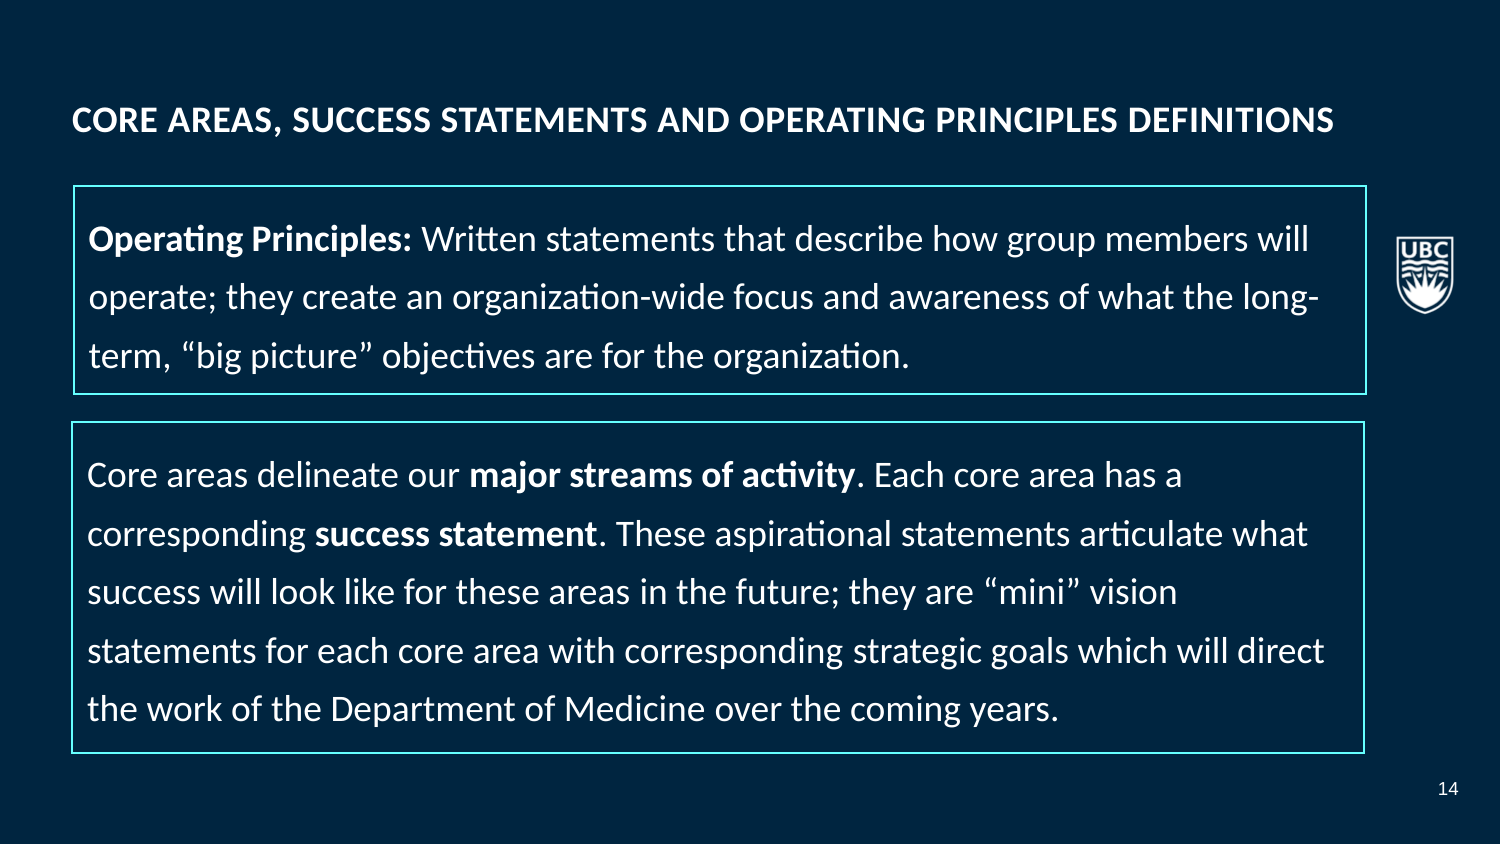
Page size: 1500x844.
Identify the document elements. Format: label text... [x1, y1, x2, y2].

picture [1391, 232, 1459, 318]
text_box Operating Principles: Written statements that describe how group members will operate; they create an organization-wide focus and awareness of what the long-term, “big picture” objectives are for the organization. [73, 185, 1367, 395]
list Core areas, success statements and operating principles definitions [72, 67, 1368, 170]
list Core areas delineate our major streams of activity. Each core area has a corresponding success statement. These aspirational statements articulate what success will look like for these areas in the future; they are “mini” vision statements for each core area with corresponding strategic goals which will direct the work of the Department of Medicine over the coming years.​ [72, 421, 1365, 753]
